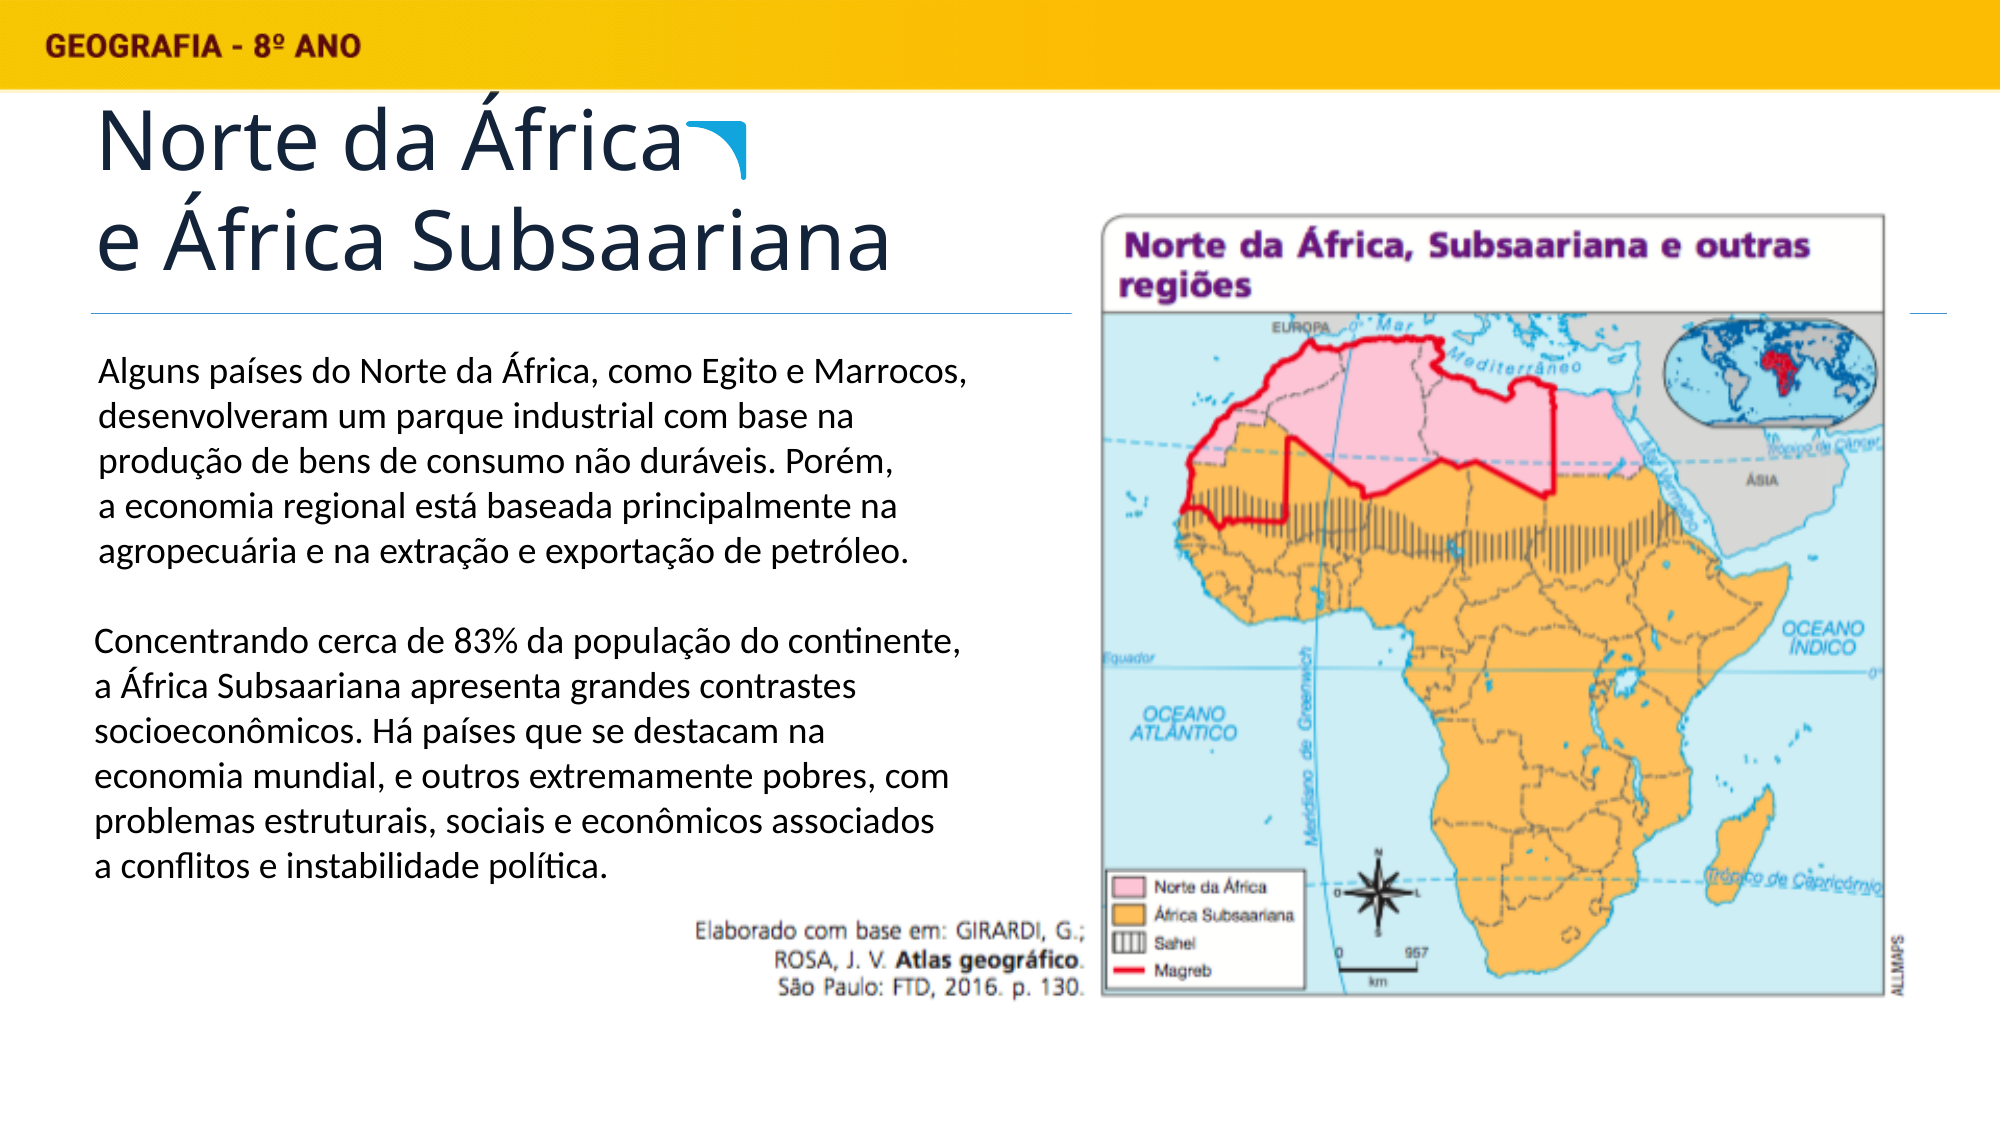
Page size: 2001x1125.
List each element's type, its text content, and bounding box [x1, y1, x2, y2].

picture [681, 118, 749, 186]
text_box Alguns países do Norte da África, como Egito e Marrocos, desenvolveram um parque industrial com base na produção de bens de consumo não duráveis. Porém, a economia regional está baseada principalmente na agropecuária e na extração e exportação de petróleo. [83, 338, 672, 579]
picture [0, 0, 2000, 93]
picture [672, 195, 1925, 1017]
text_box Norte da África e África Subsaariana [80, 93, 965, 295]
text_box Concentrando cerca de 83% da população do continente, a África Subsaariana apresenta grandes contrastes socioeconômicos. Há países que se destacam na economia mundial, e outros extremamente pobres, com problemas estruturais, sociais e econômicos associados a conflitos e instabilidade política. [79, 609, 672, 894]
